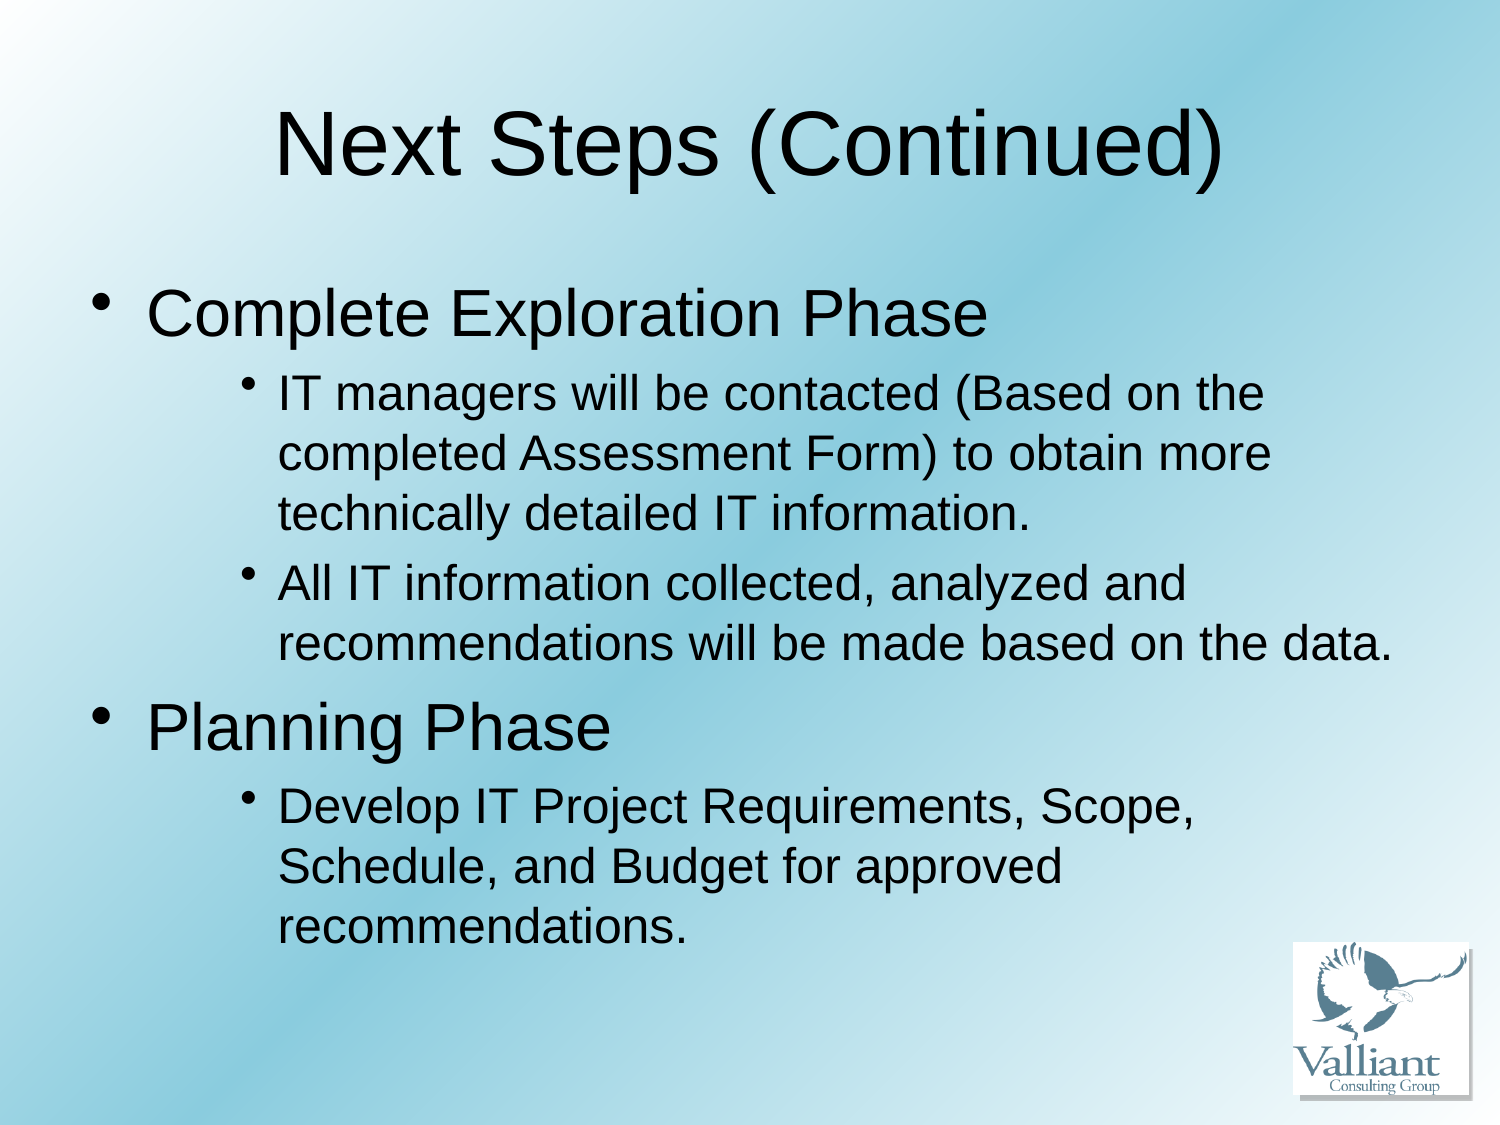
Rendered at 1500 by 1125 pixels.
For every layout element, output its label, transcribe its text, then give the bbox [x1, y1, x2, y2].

picture [1293, 942, 1469, 1095]
title Next Steps (Continued) [75, 45, 1425, 233]
list Complete Exploration Phase IT managers will be contacted (Based on the completed Assessment Form) to obtain more technically detailed IT information. All IT information collected, analyzed and recommendations will be made based on the data. Planning Phase Develop IT Project Requirements, Scope, Schedule, and Budget for approved recommendations. [75, 262, 1425, 1005]
